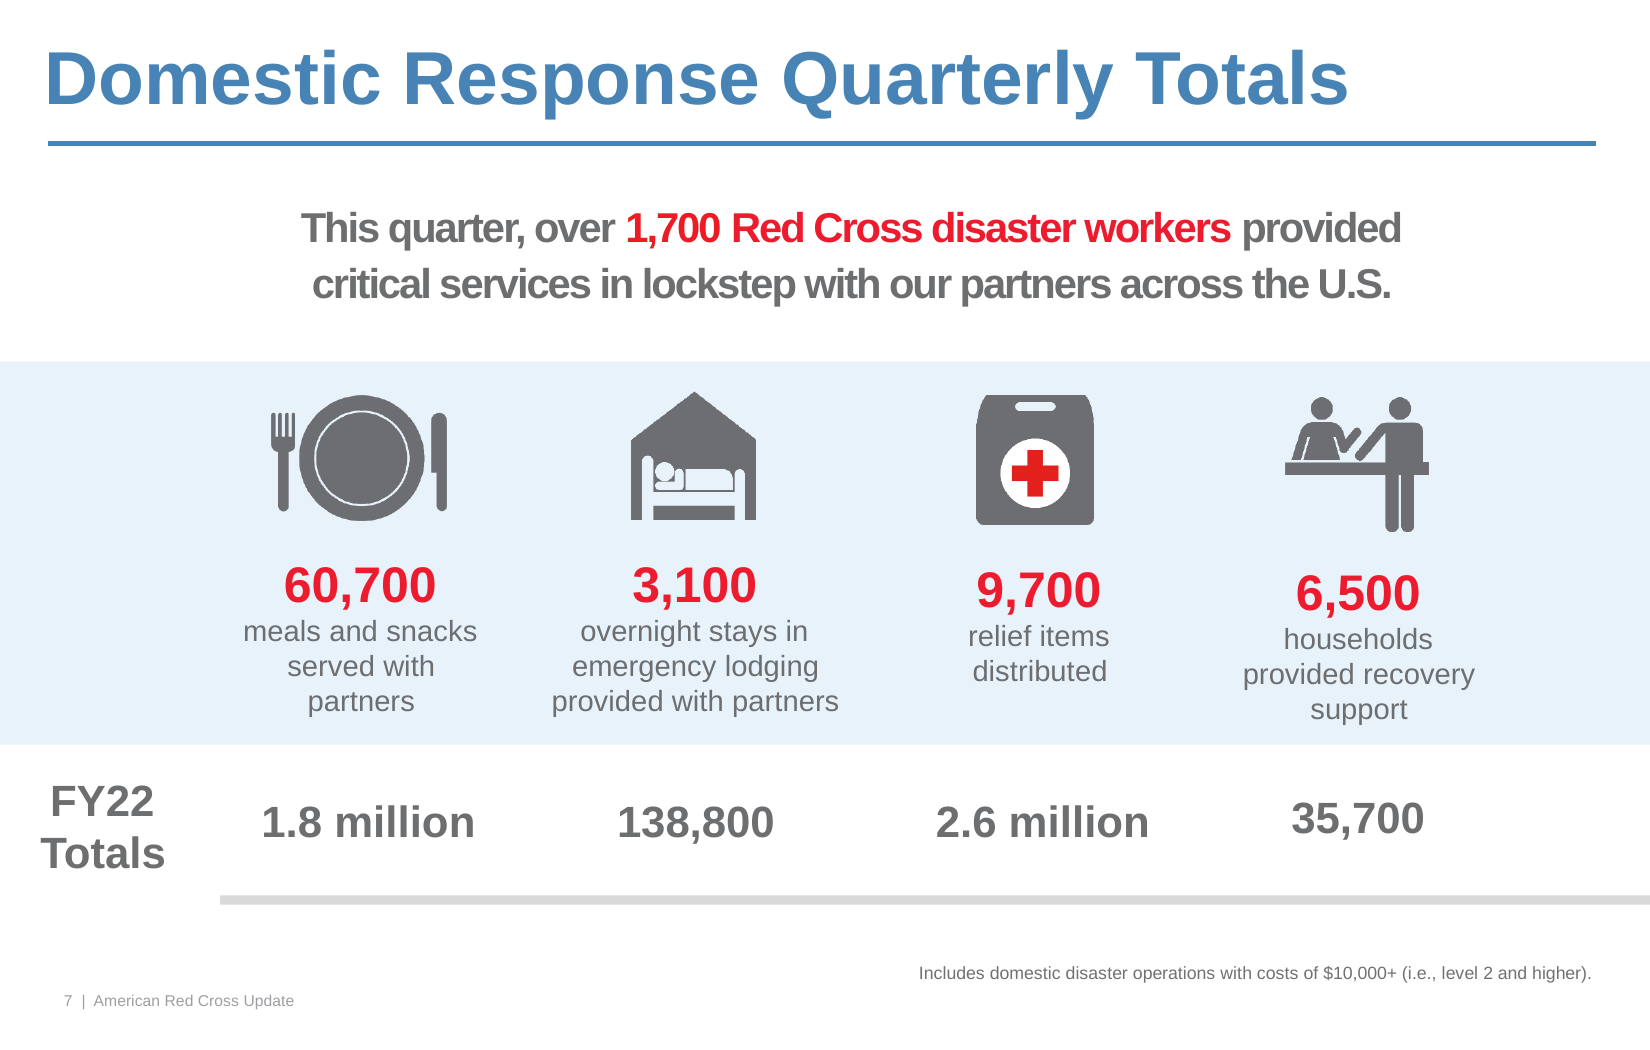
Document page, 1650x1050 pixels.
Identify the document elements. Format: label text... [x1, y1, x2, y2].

list 3,100 overnight stays in emergency lodging provided with partners [532, 544, 857, 748]
list 6,500 households provided recovery support [1222, 553, 1495, 756]
title Domestic Response Quarterly Totals [29, 33, 1607, 156]
list This quarter, over 1,700 Red Cross disaster workers provided critical services in lockstep with our partners across the U.S. [187, 187, 1527, 363]
picture [570, 375, 817, 536]
list 1.8 million [239, 786, 499, 882]
picture [241, 381, 476, 534]
text_box Includes domestic disaster operations with costs of $10,000+ (i.e., level 2 and higher). [421, 931, 1618, 991]
list 60,700 meals and snacks served with partners [222, 544, 499, 747]
picture [1249, 394, 1464, 534]
list 2.6 million [917, 786, 1169, 882]
picture [925, 388, 1146, 532]
list 138,800 [570, 786, 822, 882]
text_box [220, 895, 1650, 905]
list 9,700 relief items distributed [891, 549, 1187, 752]
list 35,700 [1241, 782, 1476, 878]
list FY22 Totals [15, 765, 189, 895]
